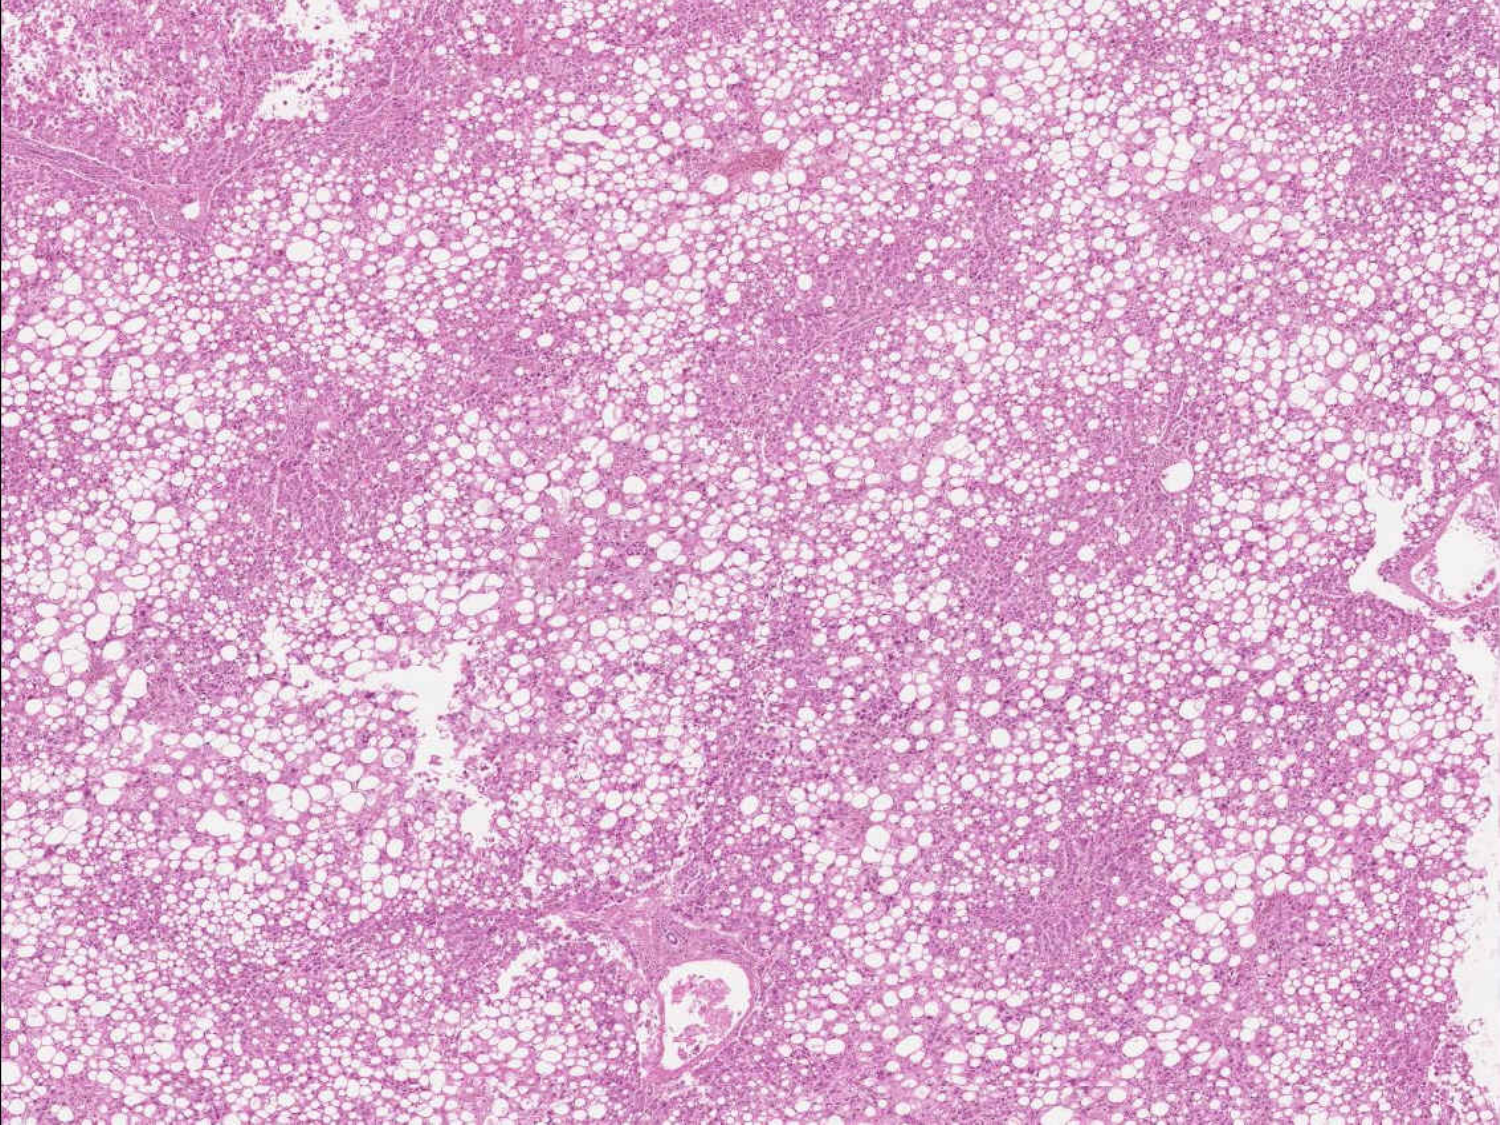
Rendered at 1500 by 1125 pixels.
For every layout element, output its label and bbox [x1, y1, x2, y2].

list [0, 0, 1500, 1125]
